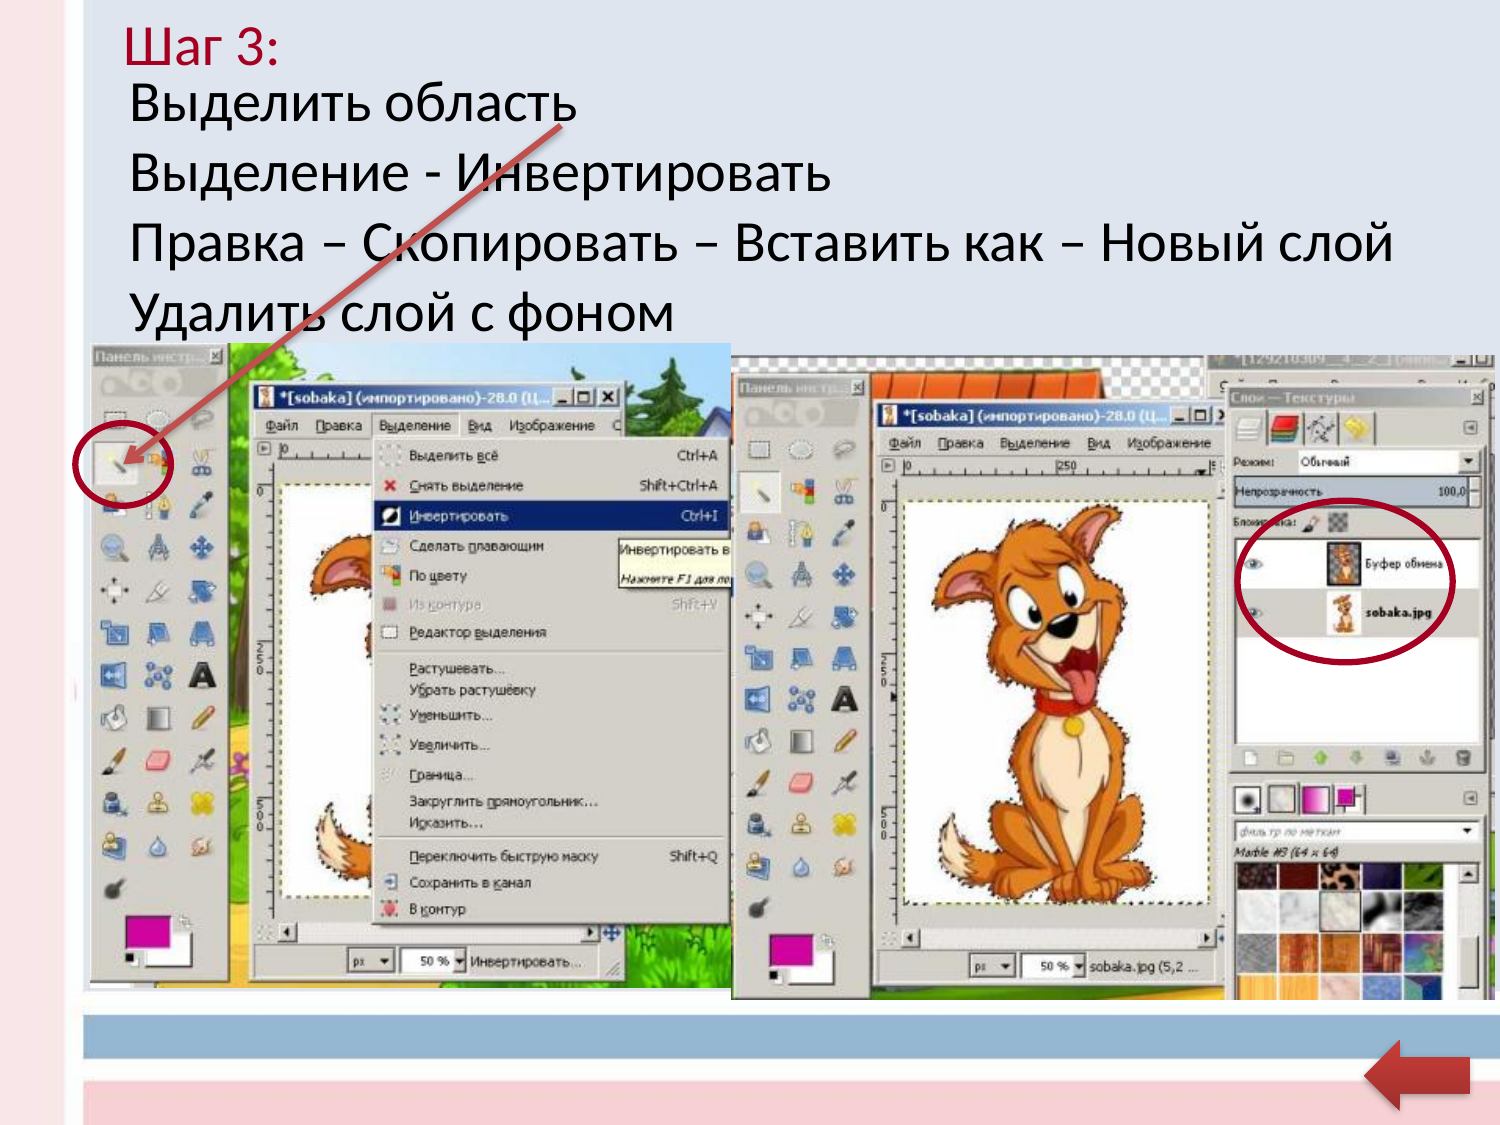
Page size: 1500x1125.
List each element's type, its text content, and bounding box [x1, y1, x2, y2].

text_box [122, 125, 562, 465]
text_box Шаг 3: [109, 0, 310, 85]
text_box [73, 436, 85, 493]
text_box Выделить область Выделение - Инвертировать Правка – Скопировать – Вставить как – Новый слой Удалить слой с фоном [115, 56, 1425, 351]
text_box [1364, 1040, 1471, 1112]
picture [0, 0, 1500, 1125]
